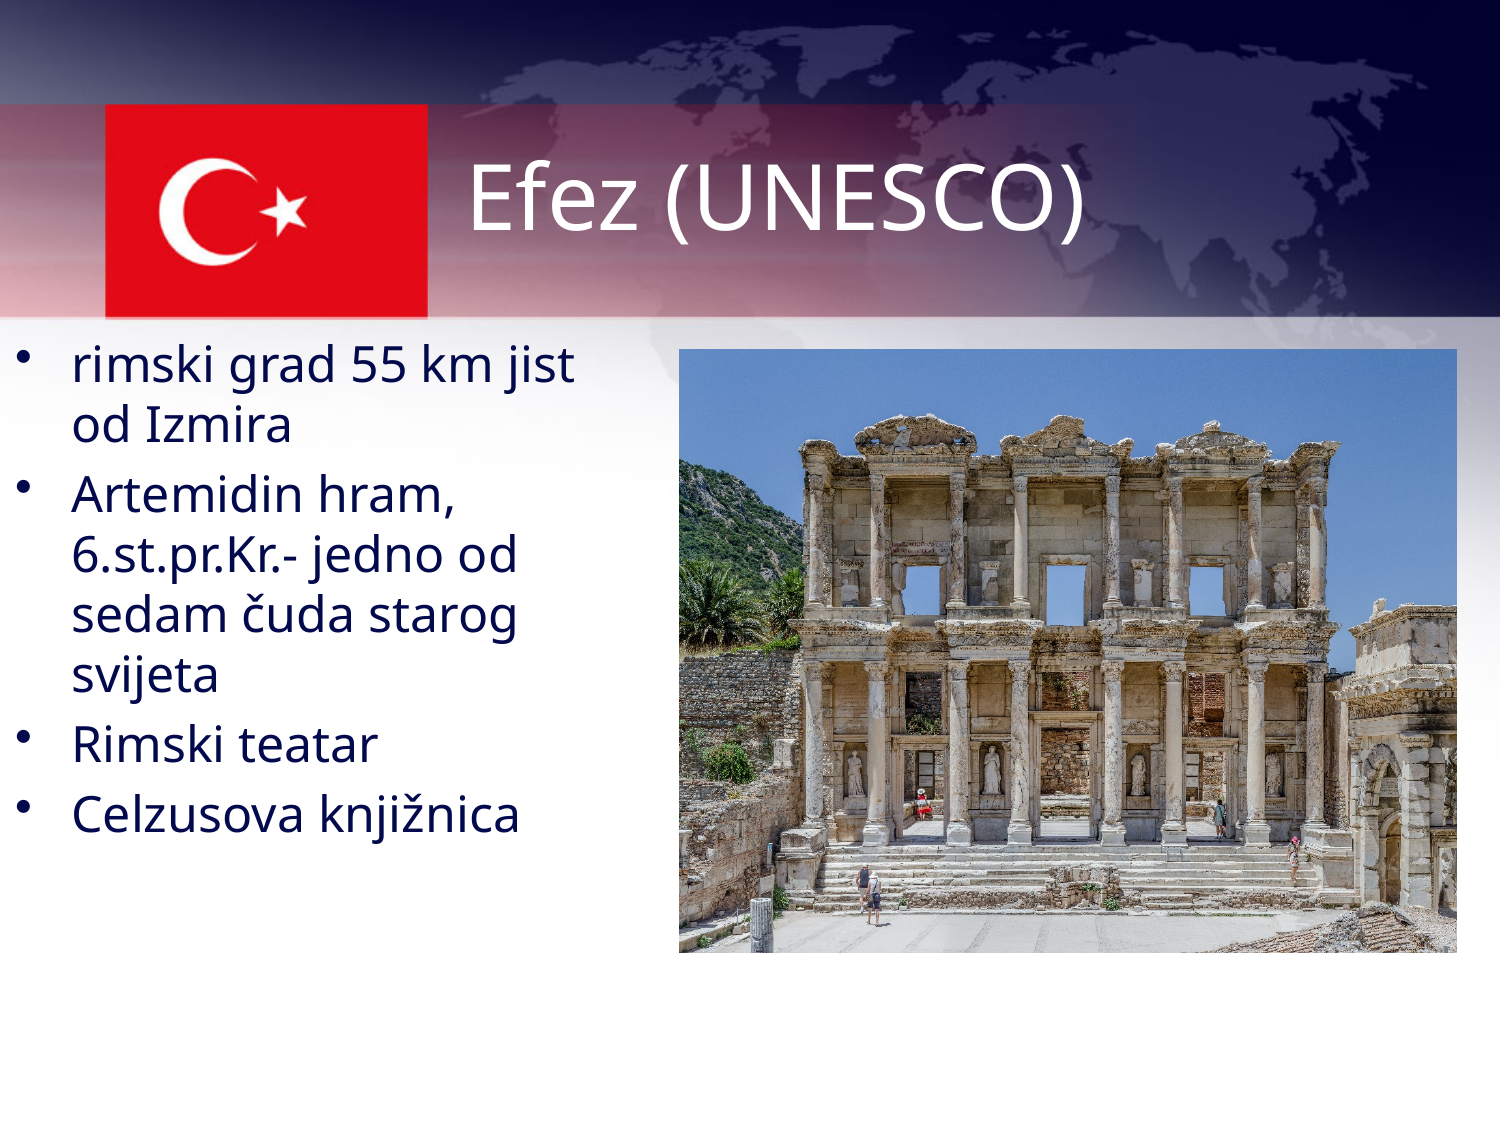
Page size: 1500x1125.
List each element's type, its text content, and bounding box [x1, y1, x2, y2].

list rimski grad 55 km jist od Izmira Artemidin hram, 6.st.pr.Kr.- jedno od sedam čuda starog svijeta Rimski teatar Celzusova knjižnica [0, 324, 621, 1094]
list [679, 349, 1457, 953]
title Efez (UNESCO) [450, 99, 1388, 288]
picture [0, 0, 1500, 1125]
